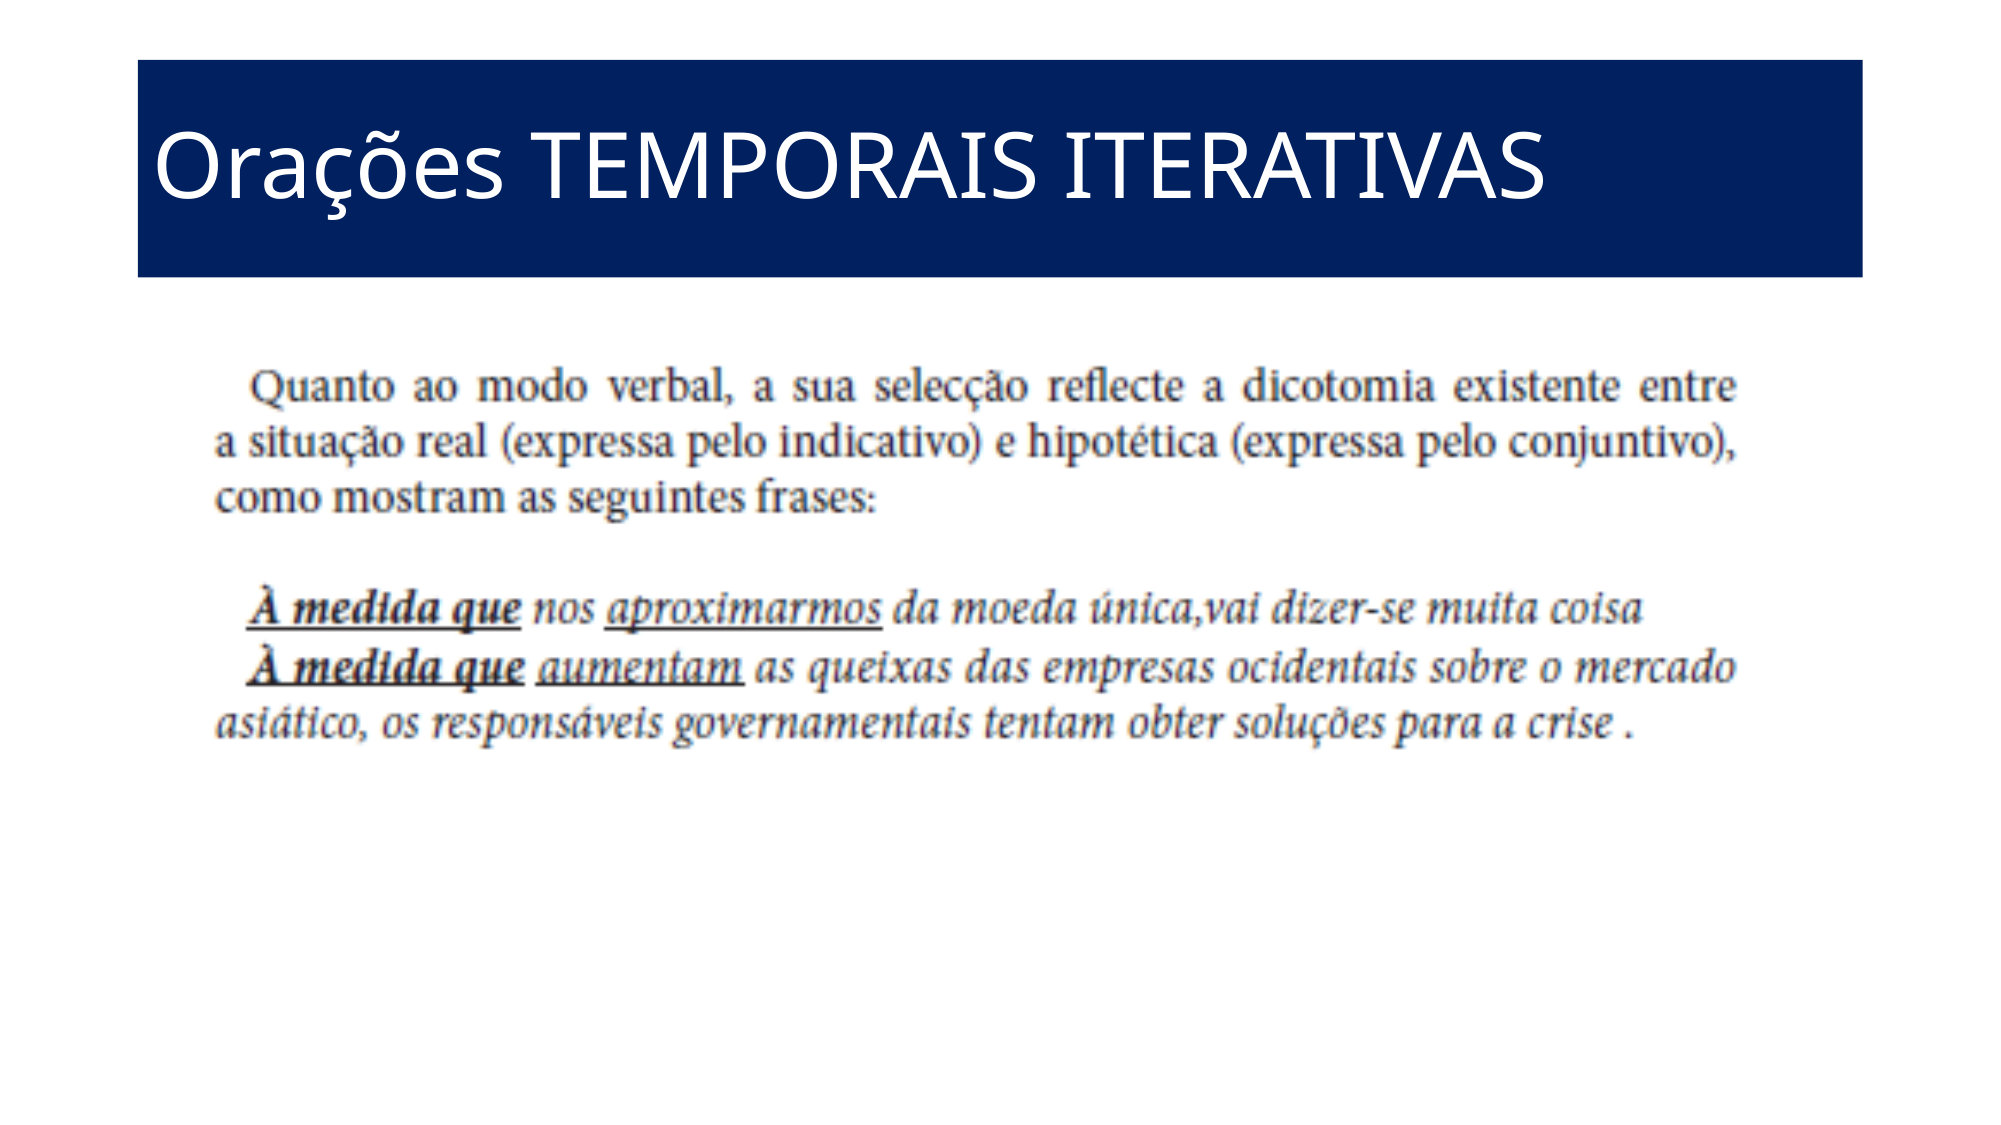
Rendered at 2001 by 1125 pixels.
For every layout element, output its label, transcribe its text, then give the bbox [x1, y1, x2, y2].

title Orações TEMPORAIS ITERATIVAS [137, 59, 1863, 278]
picture [137, 354, 1814, 771]
